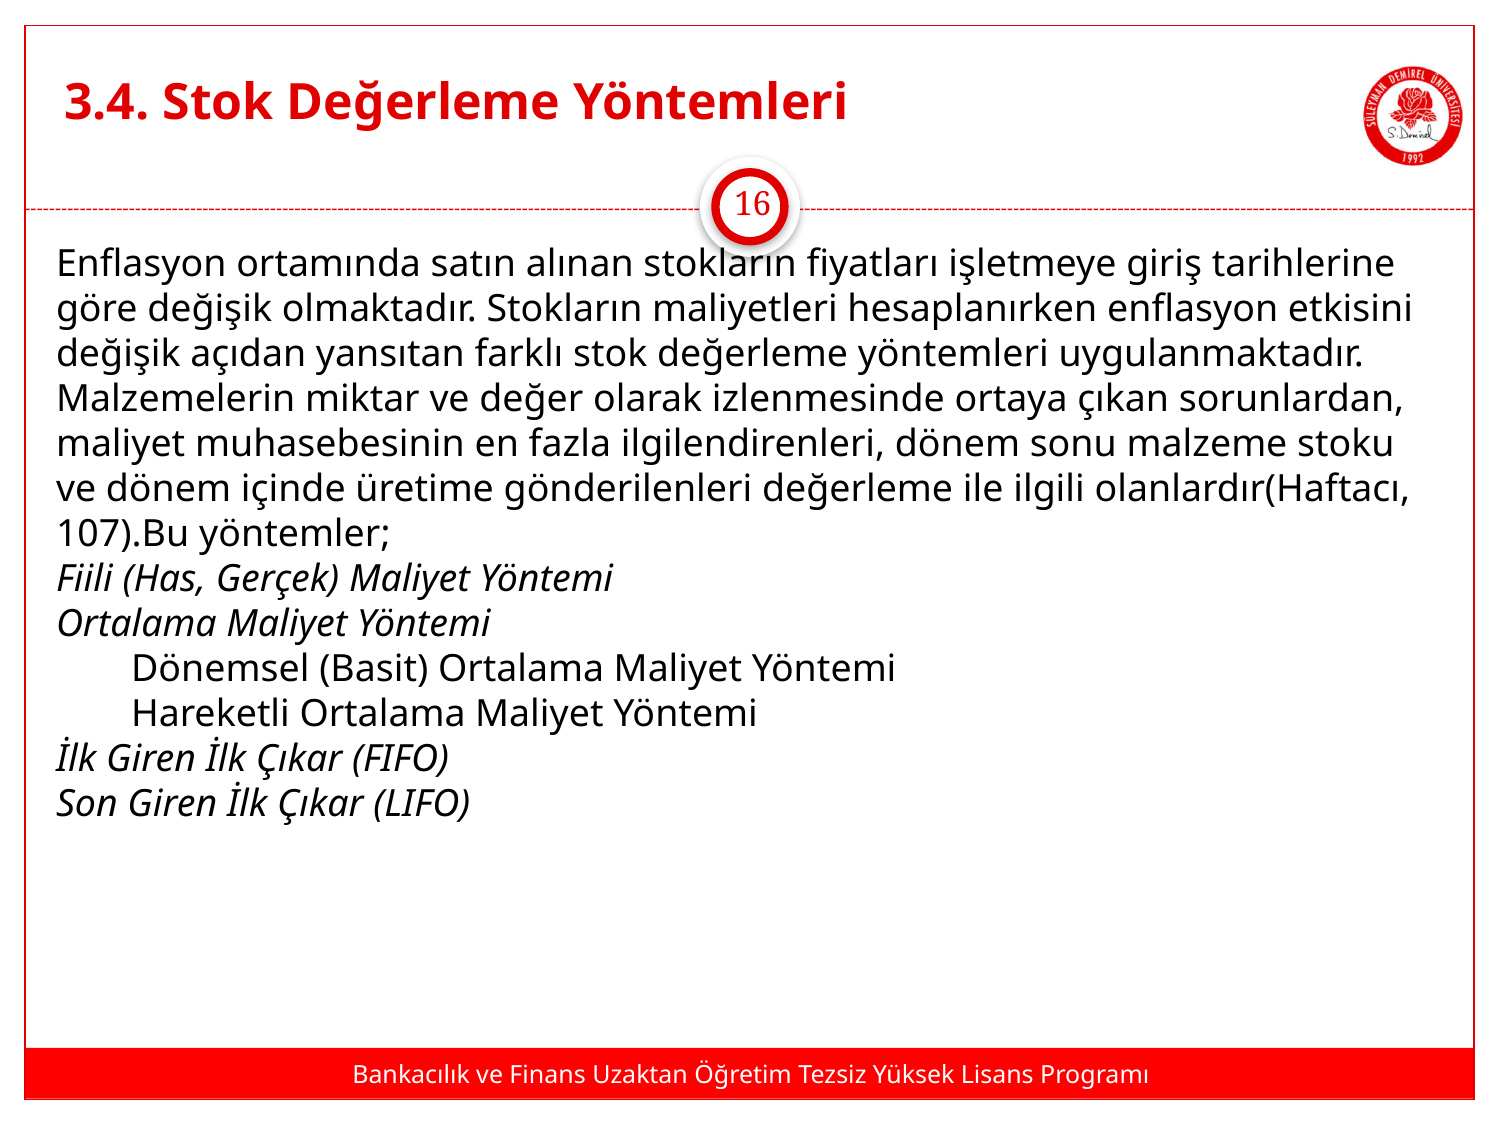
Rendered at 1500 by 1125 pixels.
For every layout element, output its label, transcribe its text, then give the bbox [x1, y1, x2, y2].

slide_number 16 [715, 168, 791, 231]
text_box Enflasyon ortamında satın alınan stokların fiyatları işletmeye giriş tarihlerine göre değişik olmaktadır. Stokların maliyetleri hesaplanırken enflasyon etkisini değişik açıdan yansıtan farklı stok değerleme yöntemleri uygulanmaktadır. Malzemelerin miktar ve değer olarak izlenmesinde ortaya çıkan sorunlardan, maliyet muhasebesinin en fazla ilgilendirenleri, dönem sonu malzeme stoku ve dönem içinde üretime gönderilenleri değerleme ile ilgili olanlardır(Haftacı, 107).Bu yöntemler; Fiili (Has, Gerçek) Maliyet Yöntemi Ortalama Maliyet Yöntemi Dönemsel (Basit) Ortalama Maliyet Yöntemi Hareketli Ortalama Maliyet Yöntemi İlk Giren İlk Çıkar (FIFO) Son Giren İlk Çıkar (LIFO) [41, 231, 1436, 877]
footer Bankacılık ve Finans Uzaktan Öğretim Tezsiz Yüksek Lisans Programı [50, 1051, 1454, 1112]
title 3.4. Stok Değerleme Yöntemleri [49, 37, 1450, 162]
picture [1353, 58, 1473, 177]
